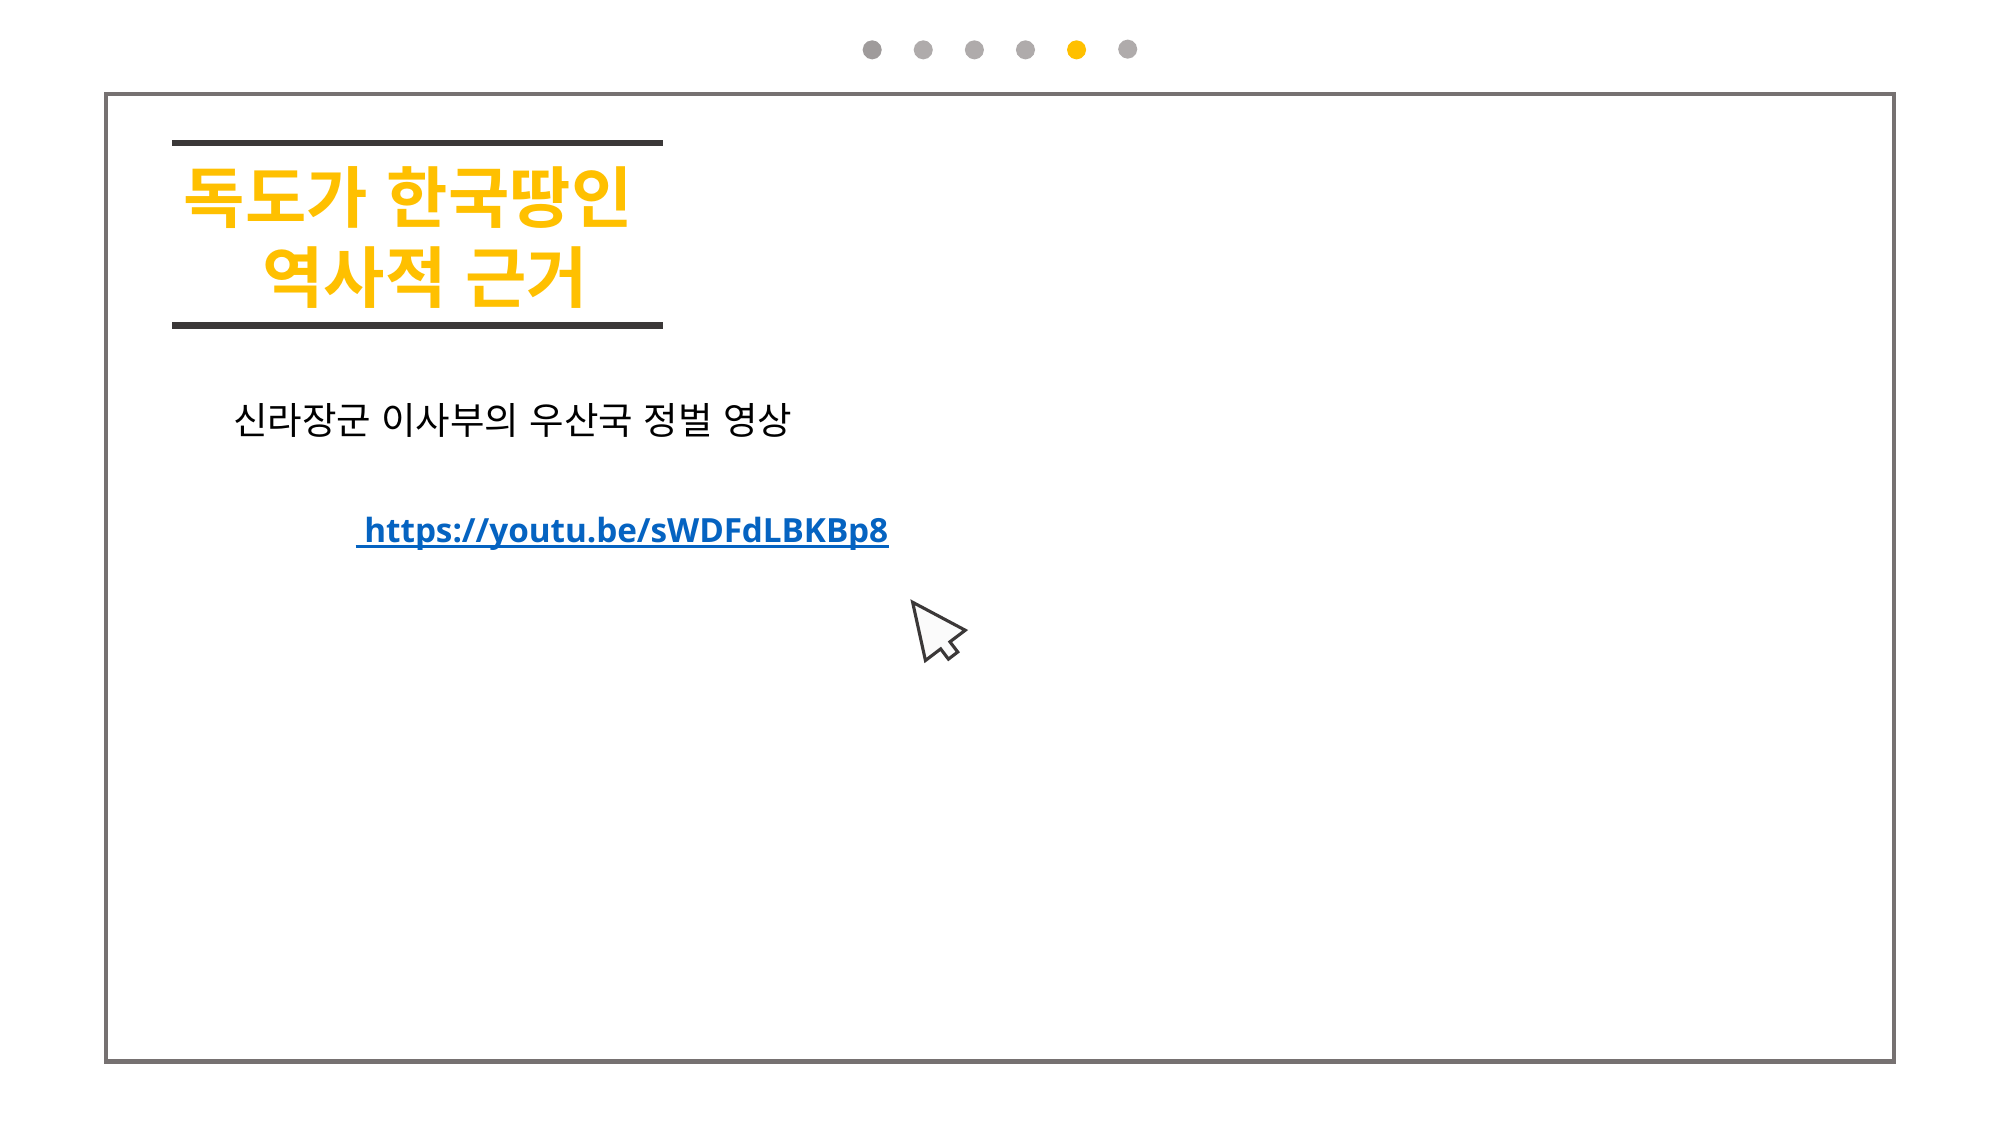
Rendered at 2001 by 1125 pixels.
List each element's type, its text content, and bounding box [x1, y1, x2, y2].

text_box [105, 93, 1895, 1063]
text_box 독도가 한국땅인 역사적 근거 [168, 148, 648, 324]
text_box 신라장군 이사부의 우산국 정벌 영상 [218, 389, 1300, 450]
text_box [911, 600, 968, 663]
text_box https://youtu.be/sWDFdLBKBp8 [24, 502, 1221, 563]
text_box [862, 39, 1138, 60]
